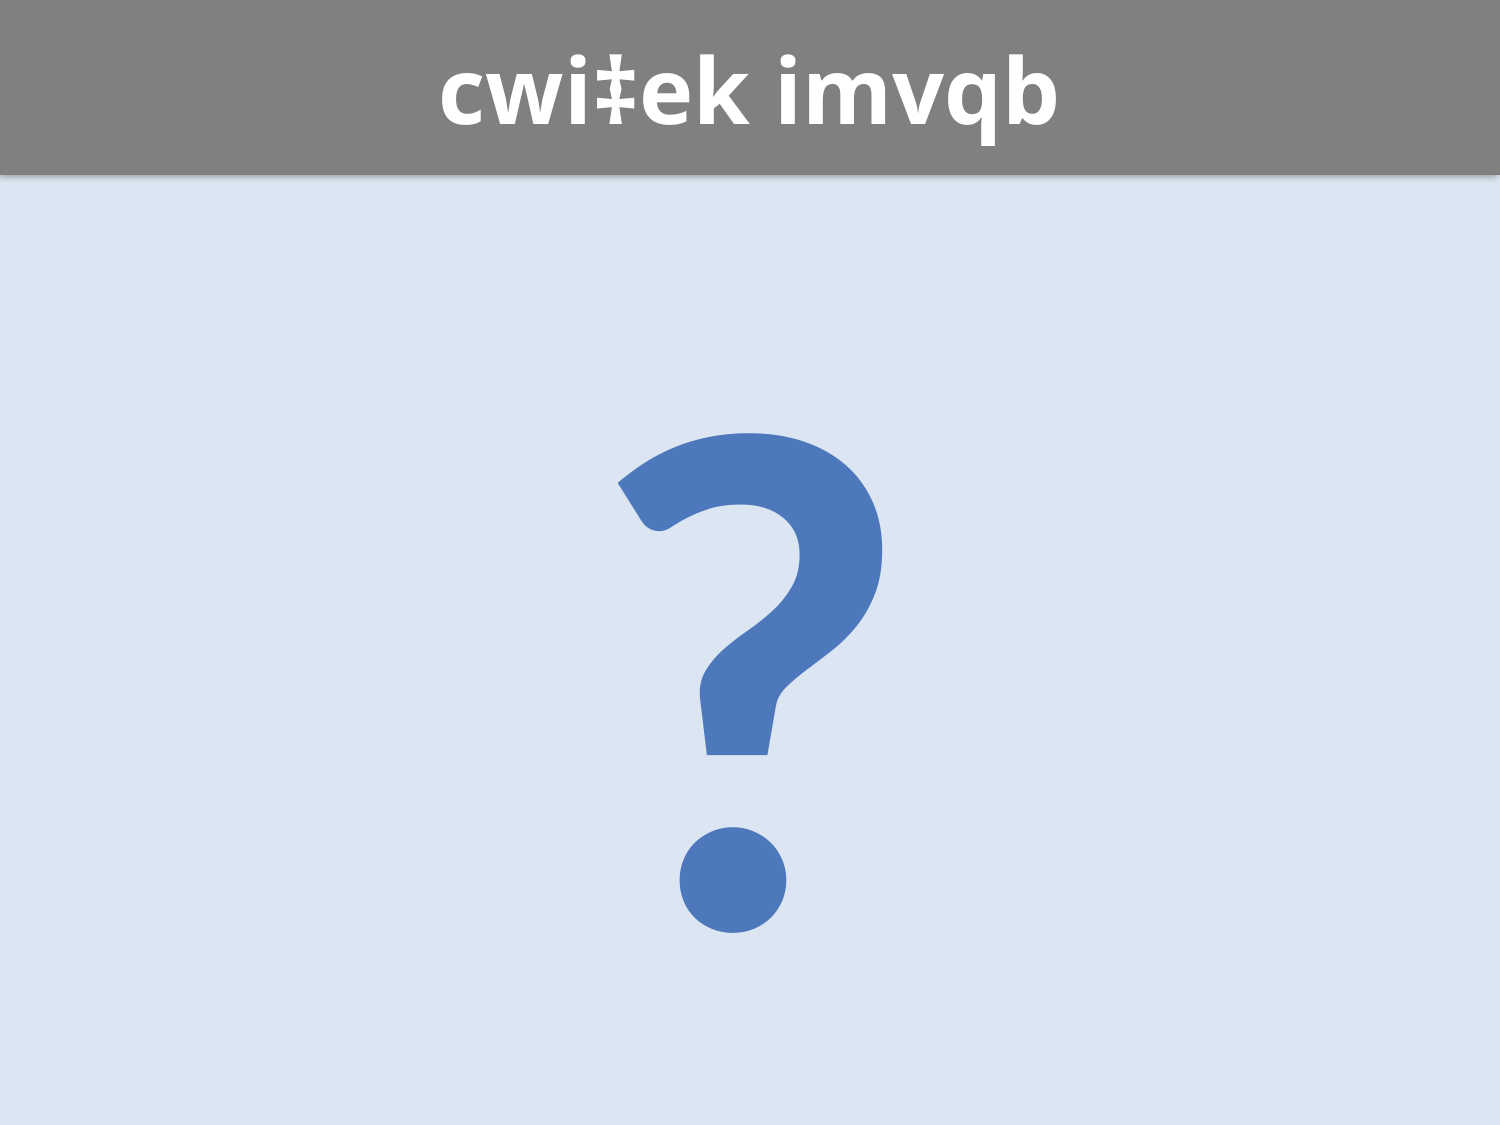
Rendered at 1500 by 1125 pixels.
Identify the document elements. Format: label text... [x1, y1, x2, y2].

text_box cwi‡ek imvqb [0, 0, 1500, 175]
text_box ? [0, 203, 1500, 1079]
